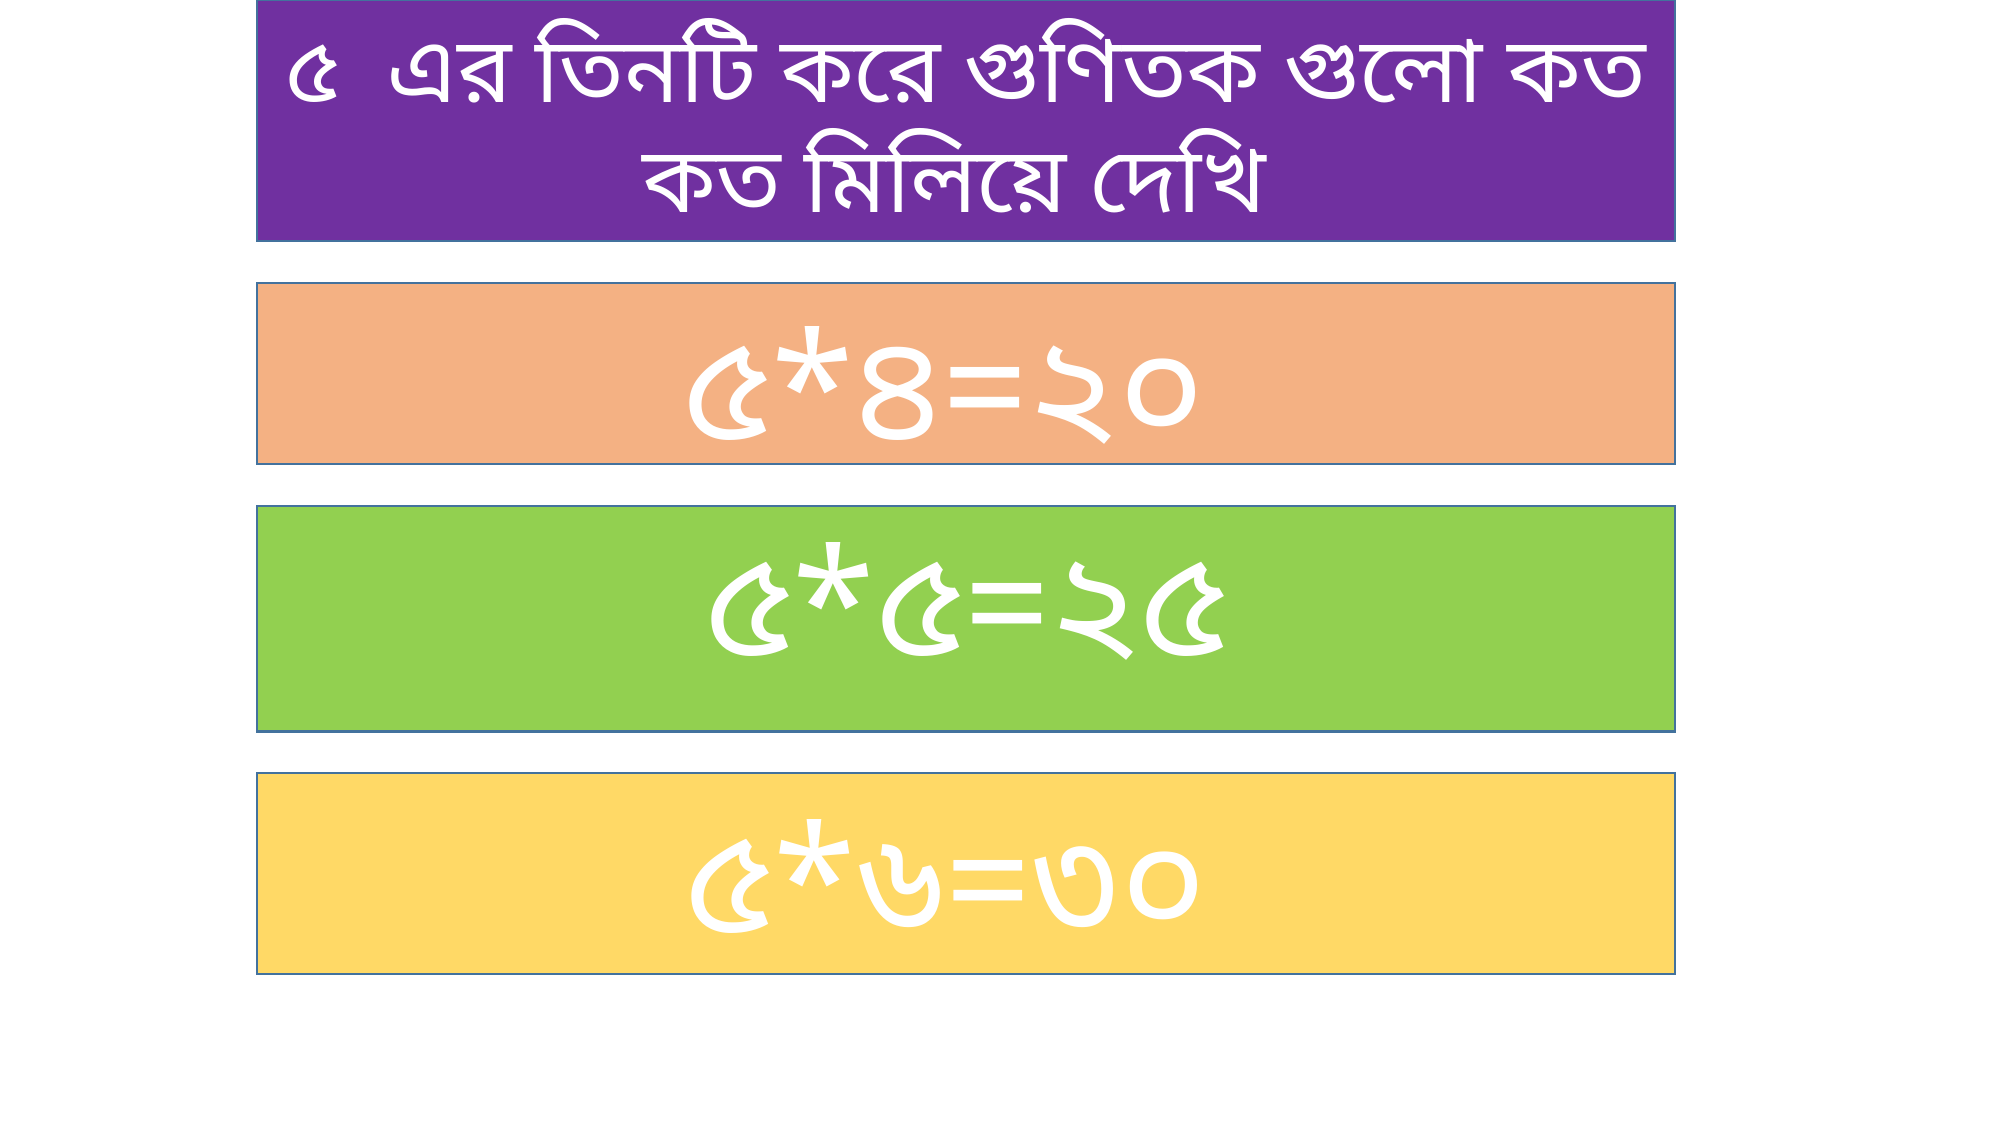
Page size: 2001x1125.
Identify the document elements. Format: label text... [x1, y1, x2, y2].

text_box ৫*৪=২০ [256, 282, 1676, 465]
text_box ৫*৫=২৫ [256, 505, 1676, 733]
text_box ৫ এর তিনটি করে গুণিতক গুলো কত কত মিলিয়ে দেখি [256, 0, 1676, 242]
text_box ৫*৬=৩০ [256, 772, 1676, 975]
